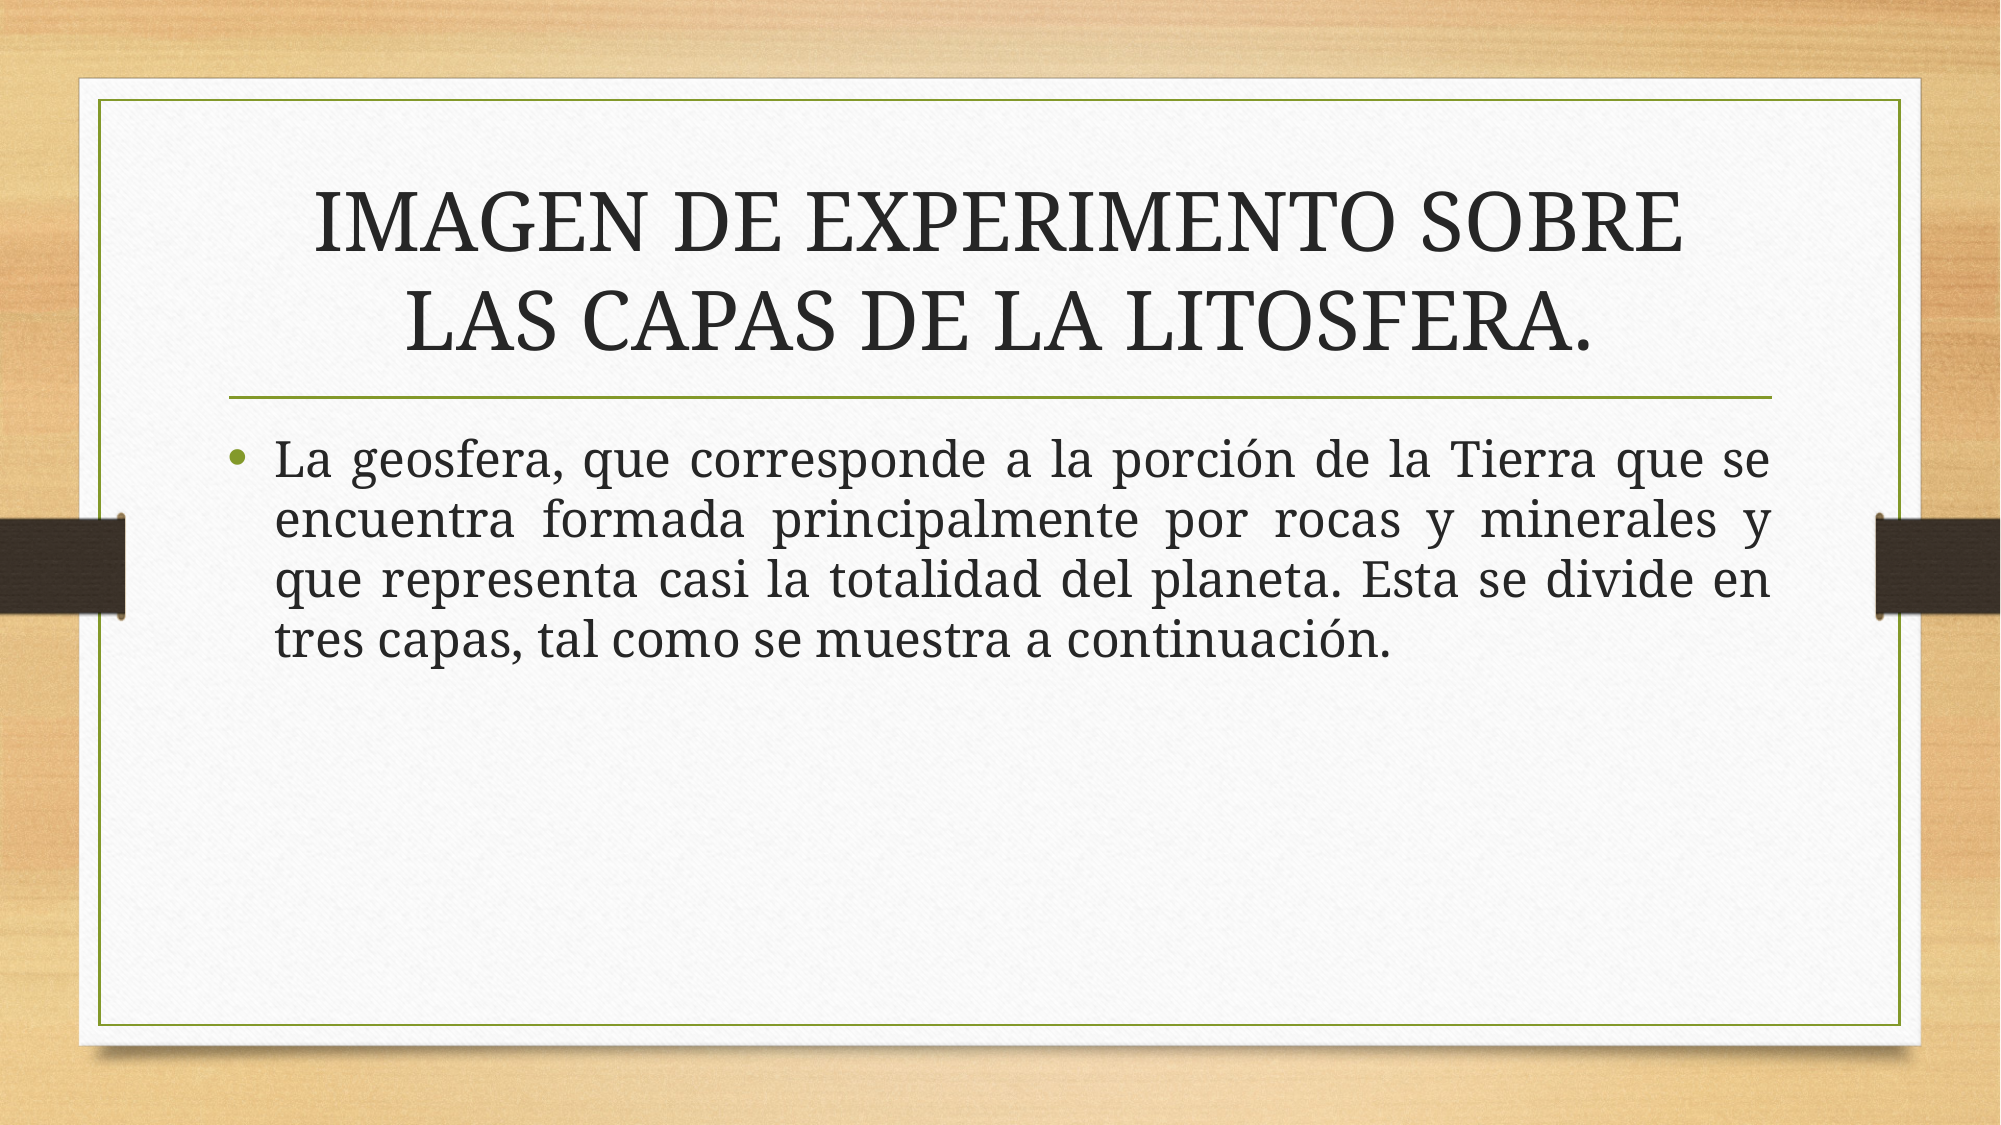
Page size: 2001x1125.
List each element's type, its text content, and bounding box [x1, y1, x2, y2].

title IMAGEN DE EXPERIMENTO SOBRE LAS CAPAS DE LA LITOSFERA. [212, 161, 1788, 375]
list La geosfera, que corresponde a la porción de la Tierra que se encuentra formada principalmente por rocas y minerales y que representa casi la totalidad del planeta. Esta se divide en tres capas, tal como se muestra a continuación. [212, 419, 1788, 964]
picture [0, 0, 2001, 1125]
